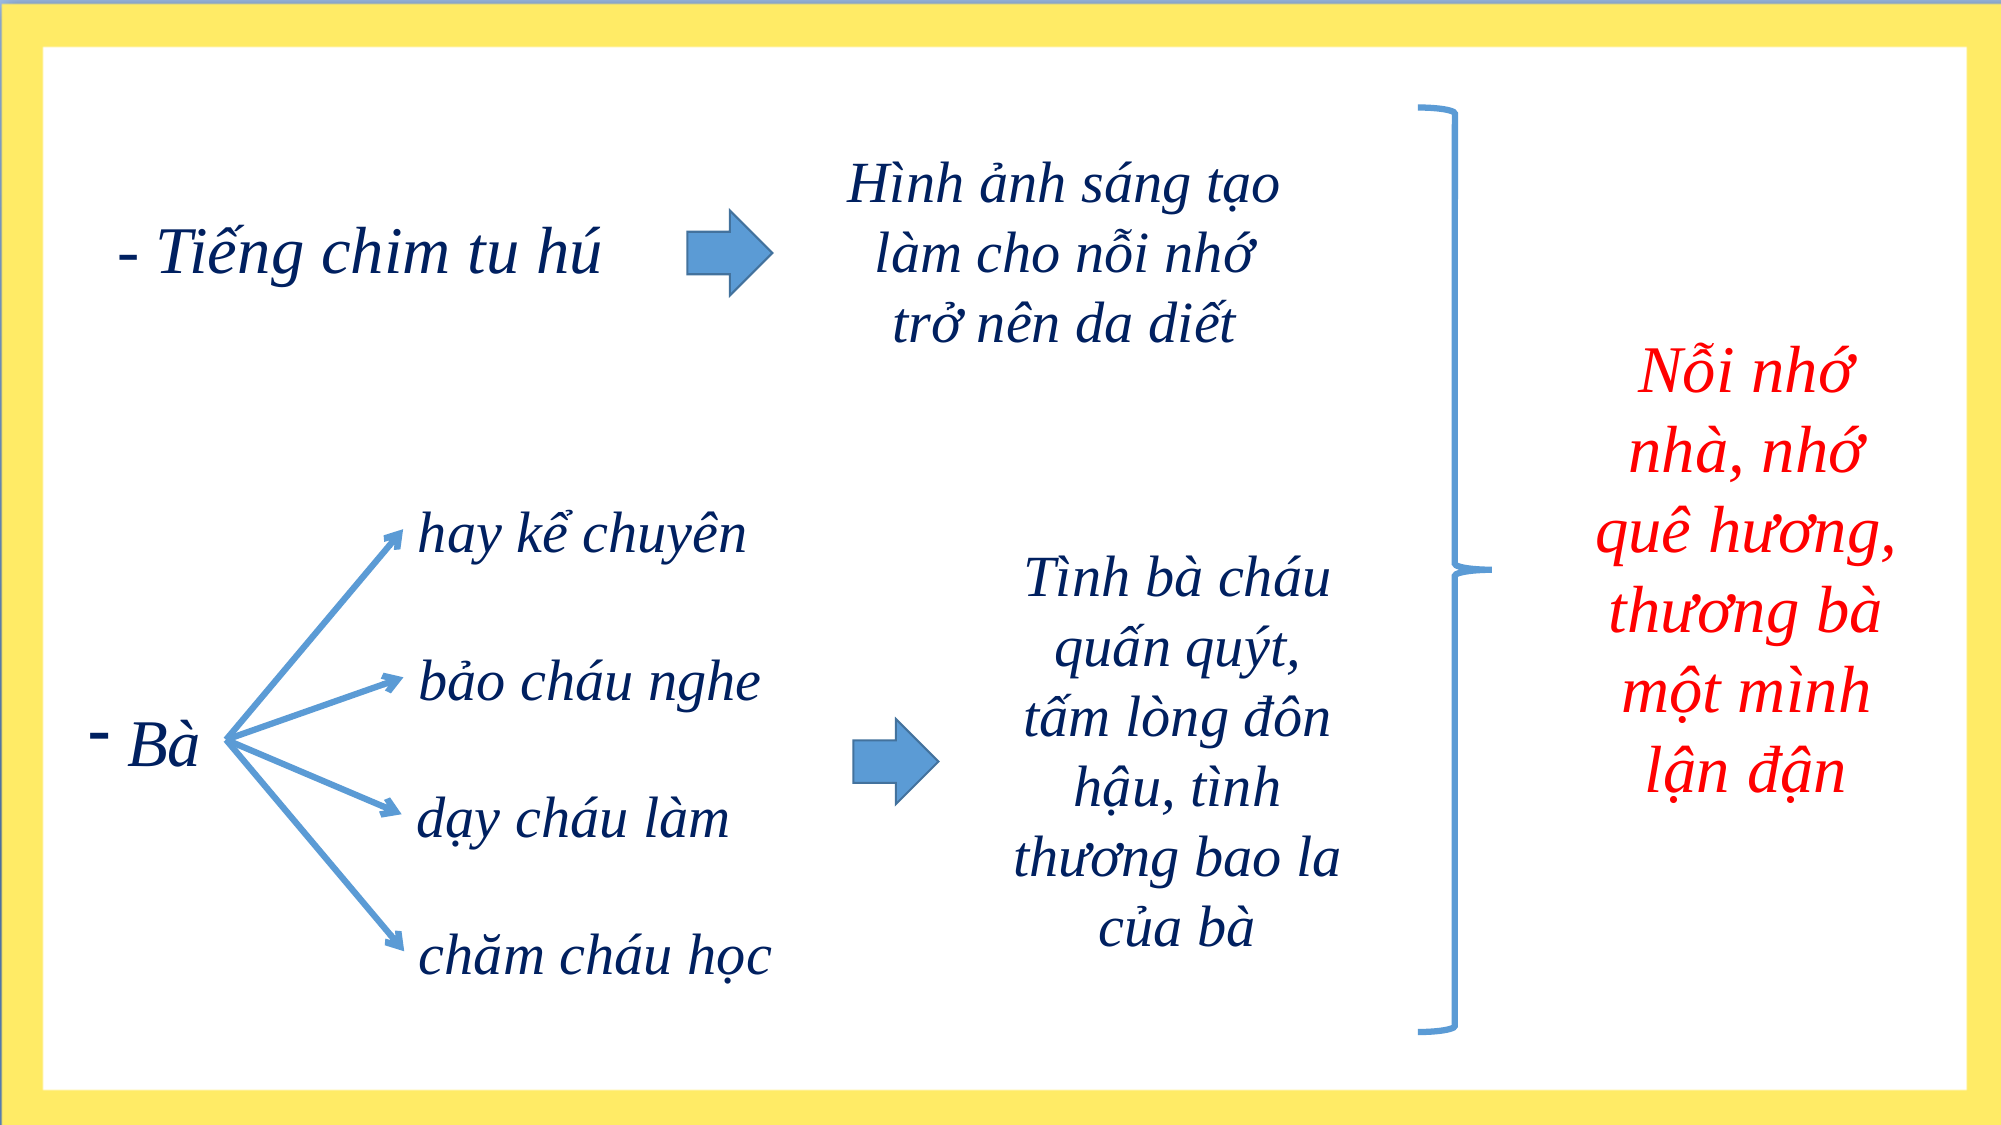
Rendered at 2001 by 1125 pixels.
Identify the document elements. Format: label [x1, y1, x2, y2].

text_box [226, 677, 404, 740]
text_box [226, 740, 405, 952]
text_box [226, 529, 404, 677]
picture [0, 0, 2001, 1125]
